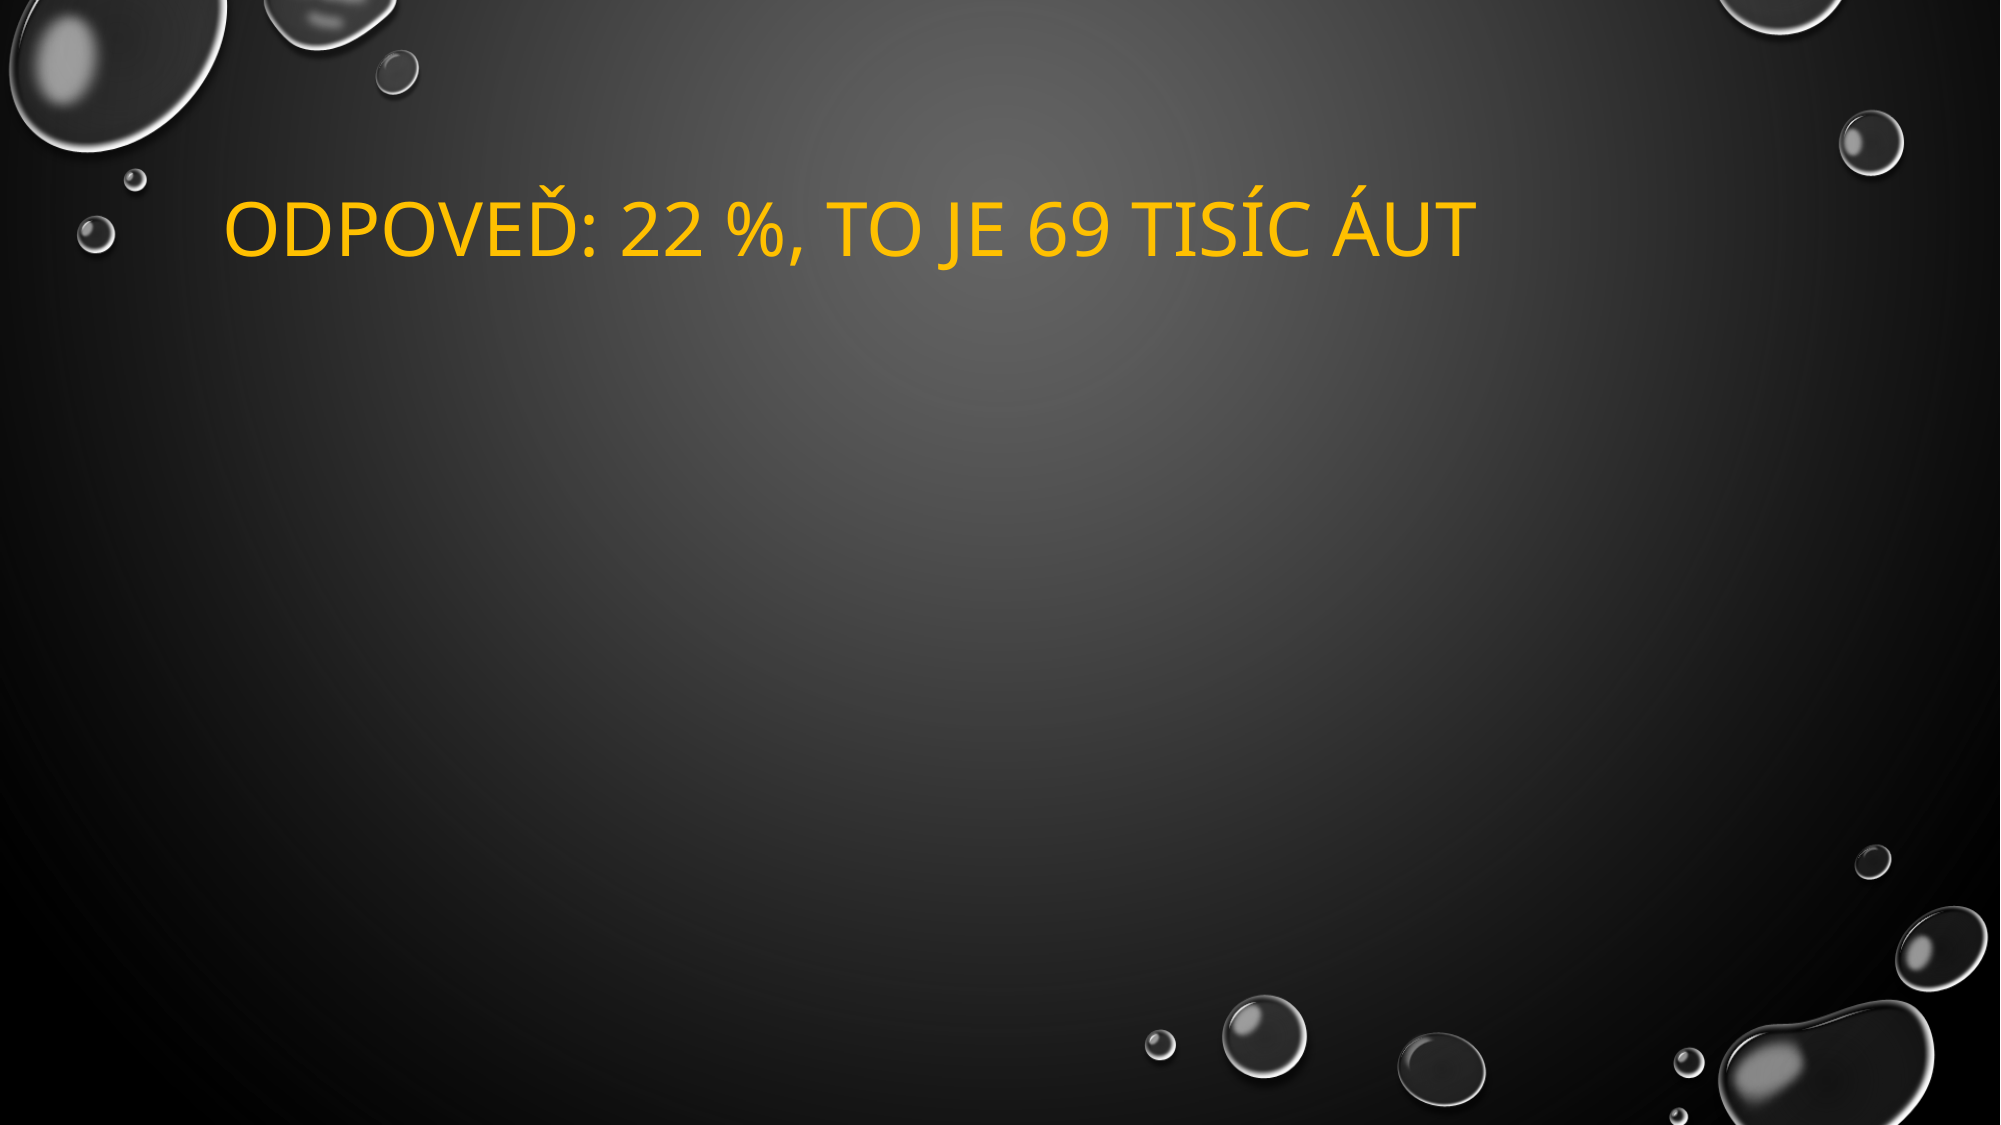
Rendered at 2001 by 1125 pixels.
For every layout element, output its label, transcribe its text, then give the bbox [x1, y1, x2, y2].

title Odpoveď: 22 %, to je 69 tisíc áut [0, 101, 1700, 364]
picture [0, 0, 2000, 1125]
